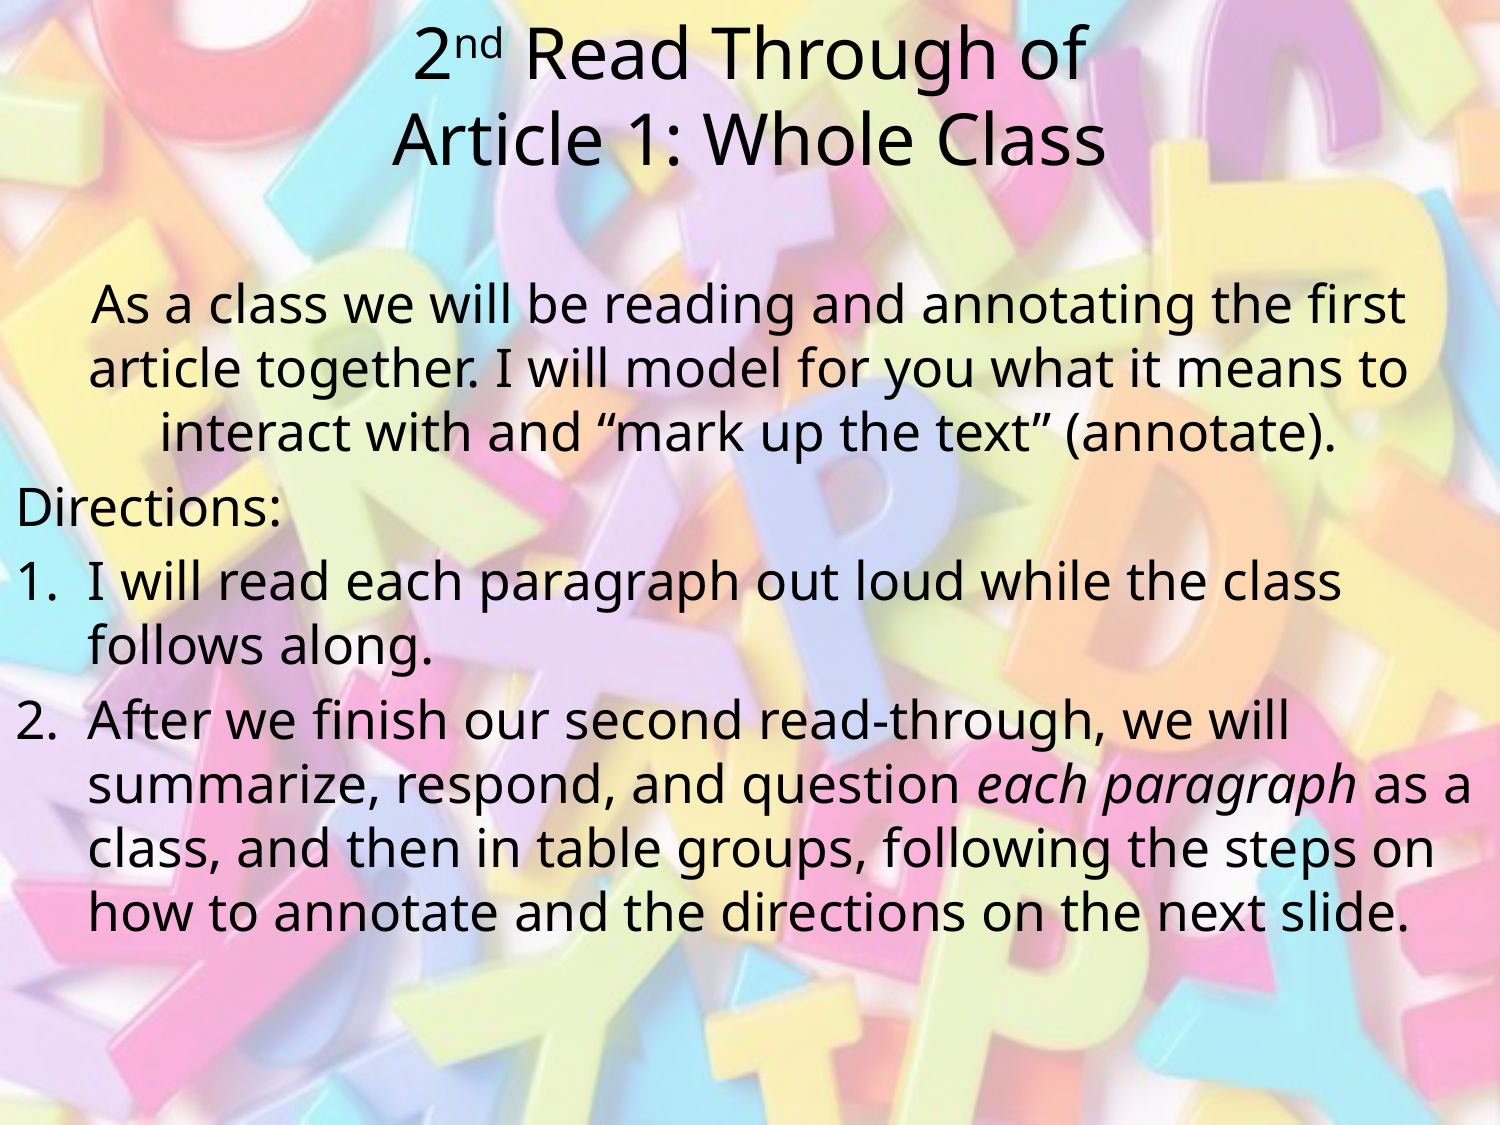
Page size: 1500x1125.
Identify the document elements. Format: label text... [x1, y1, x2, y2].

list As a class we will be reading and annotating the first article together. I will model for you what it means to interact with and “mark up the text” (annotate). Directions: I will read each paragraph out loud while the class follows along. After we finish our second read-through, we will summarize, respond, and question each paragraph as a class, and then in table groups, following the steps on how to annotate and the directions on the next slide. [0, 262, 1500, 1005]
title 2nd Read Through of Article 1: Whole Class [0, 0, 1500, 188]
